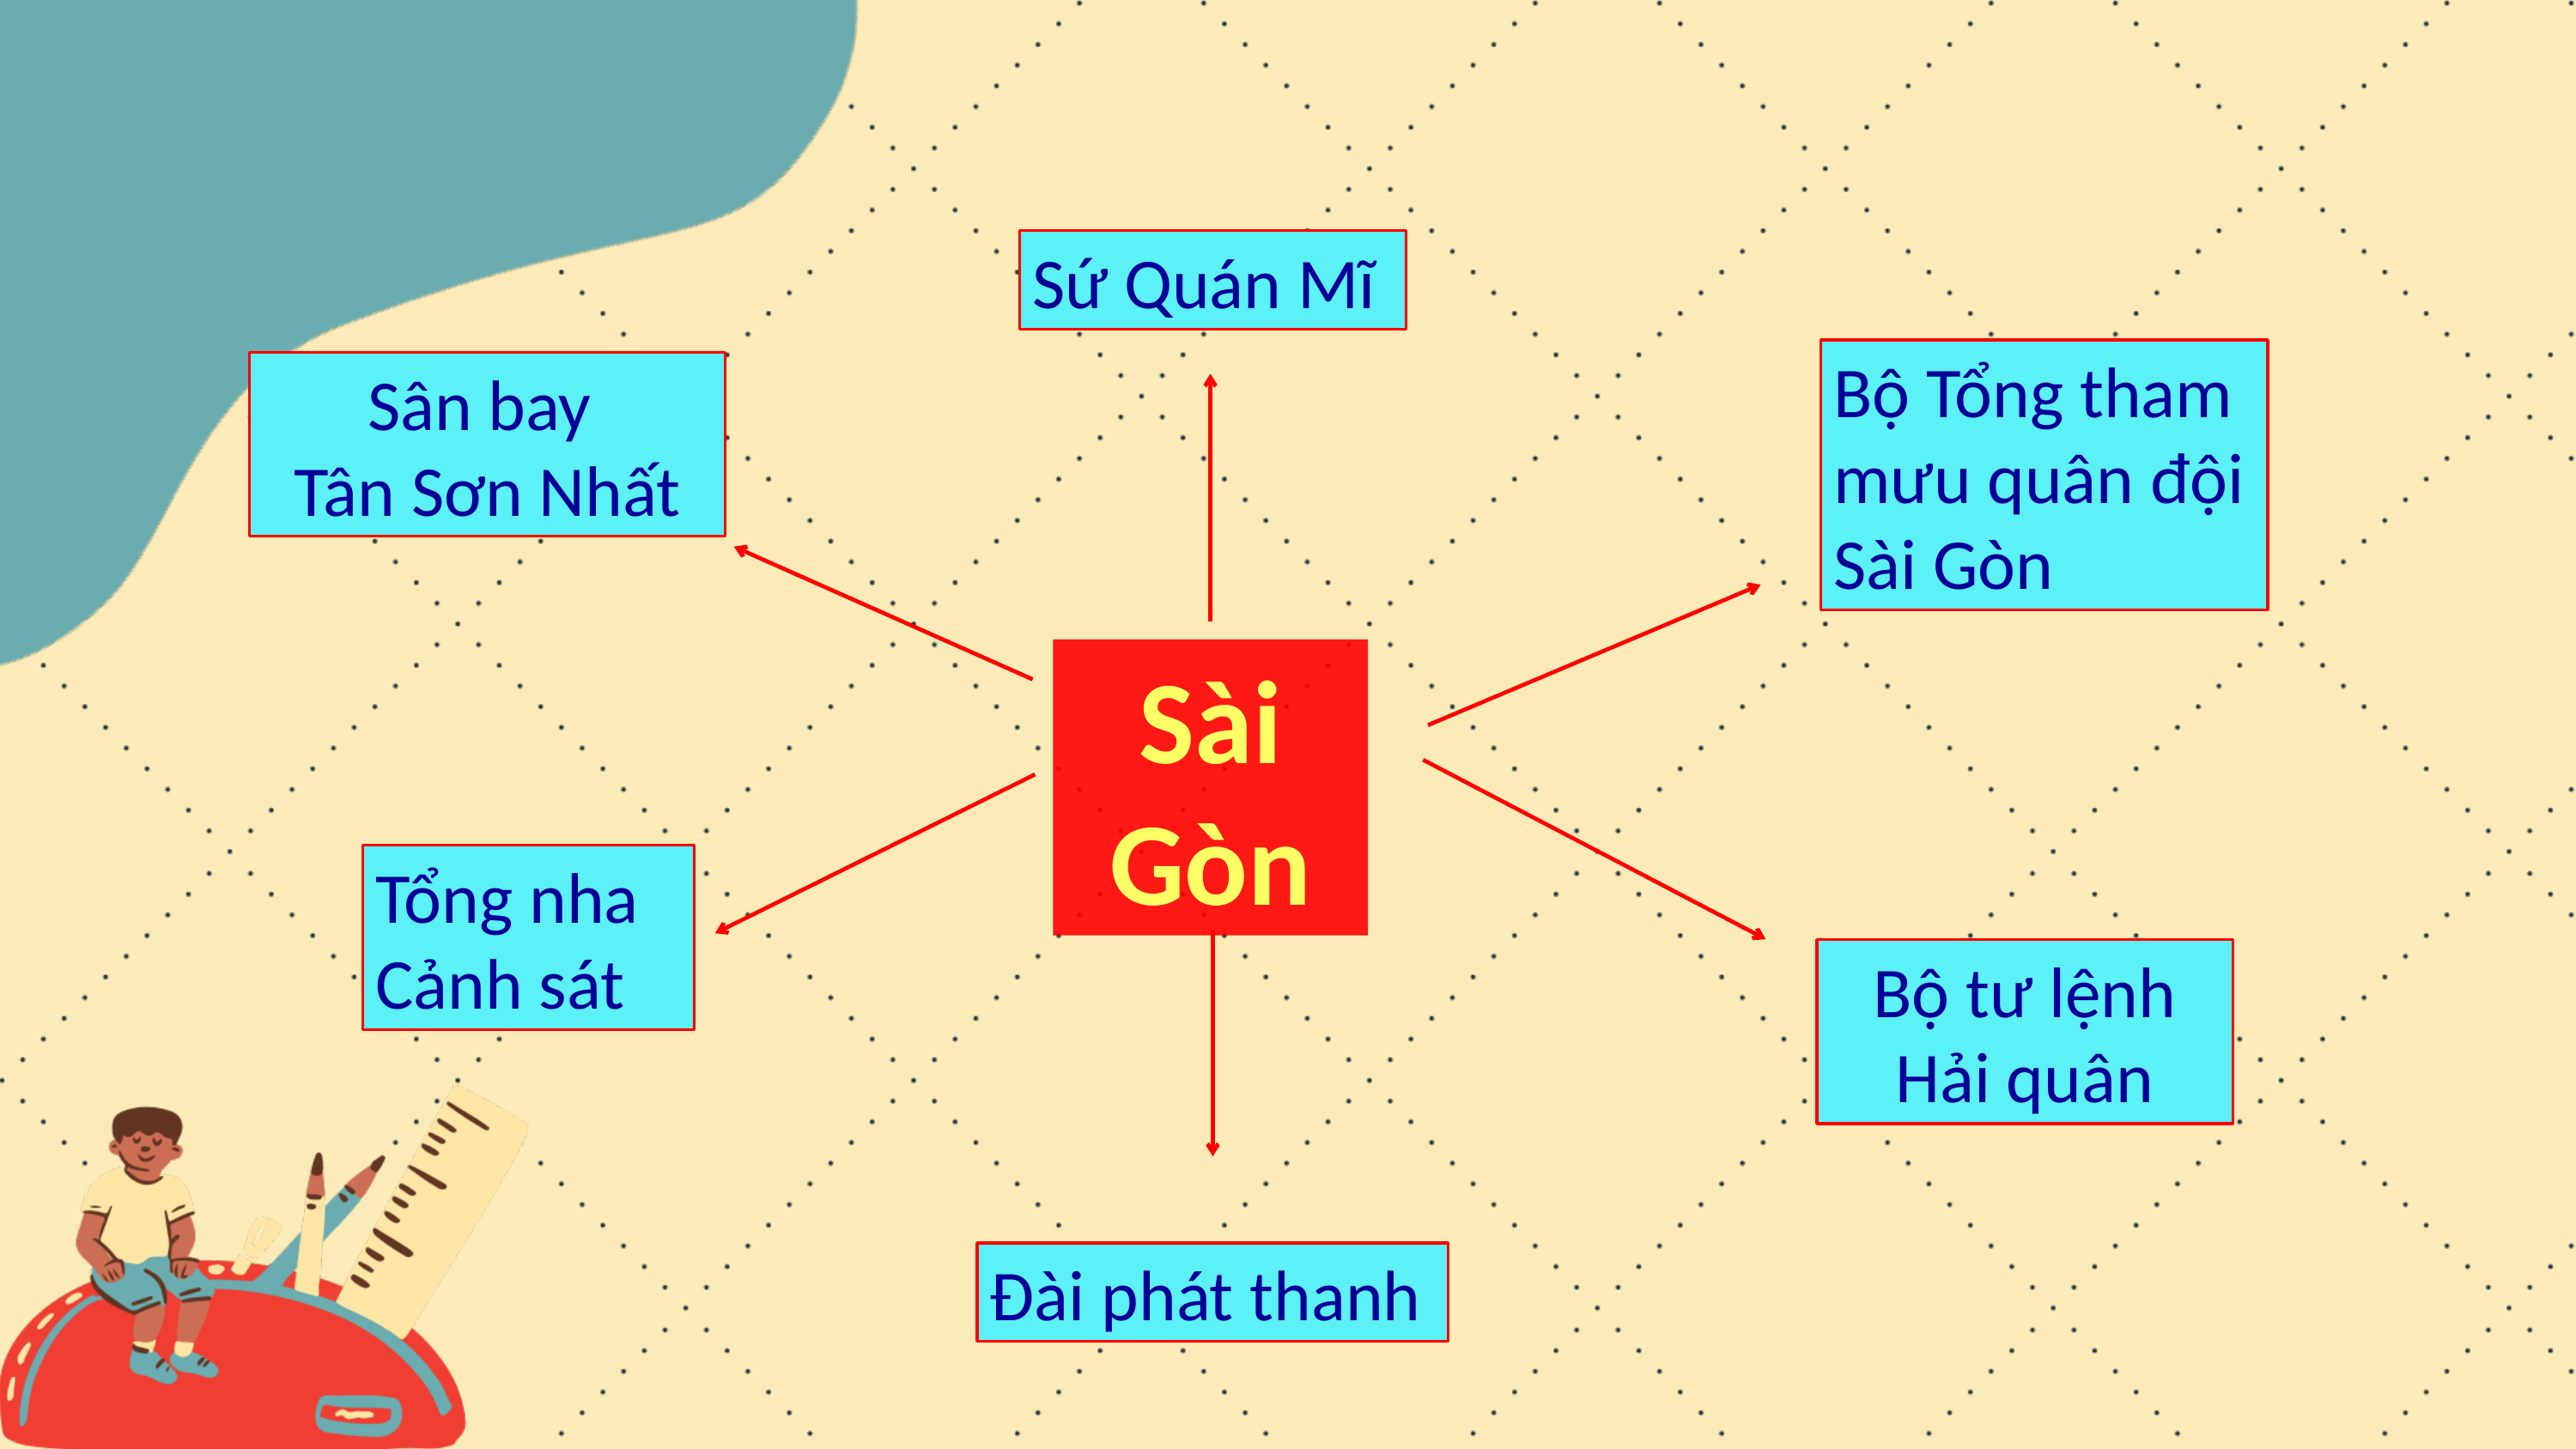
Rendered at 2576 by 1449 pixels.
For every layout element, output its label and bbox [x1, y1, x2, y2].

text_box [733, 546, 1033, 680]
text_box [1423, 759, 1766, 940]
text_box [714, 773, 1036, 934]
text_box [1427, 584, 1761, 725]
picture [0, 0, 2576, 1449]
